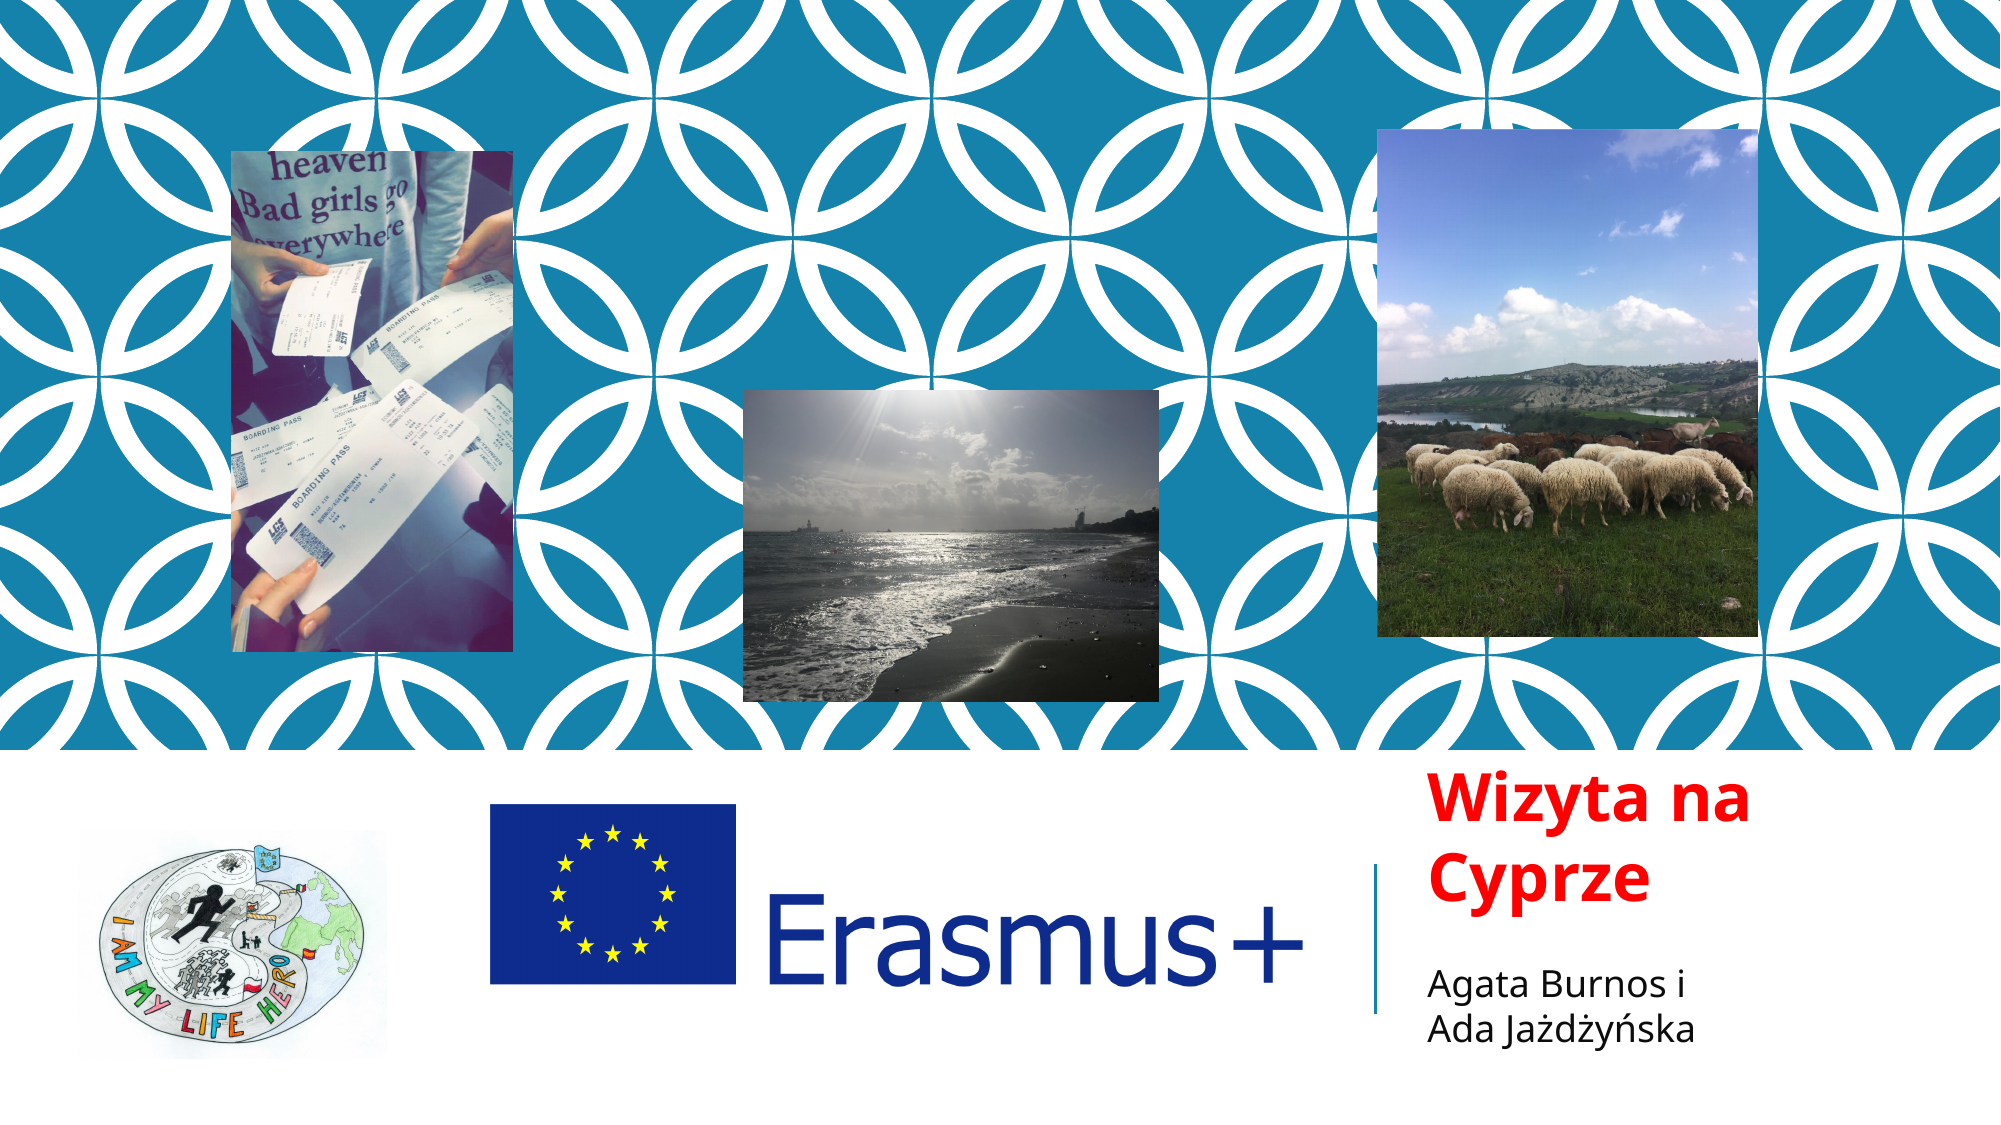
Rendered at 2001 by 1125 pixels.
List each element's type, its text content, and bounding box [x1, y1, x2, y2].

title [75, 813, 1350, 1054]
picture [1313, 130, 1822, 637]
picture [230, 151, 513, 652]
picture [742, 389, 1159, 702]
picture [78, 830, 387, 1059]
picture [442, 751, 1351, 1038]
subtitle Wizyta na Cyprze Agata Burnos i Ada Jażdżyńska [1412, 751, 1938, 1054]
